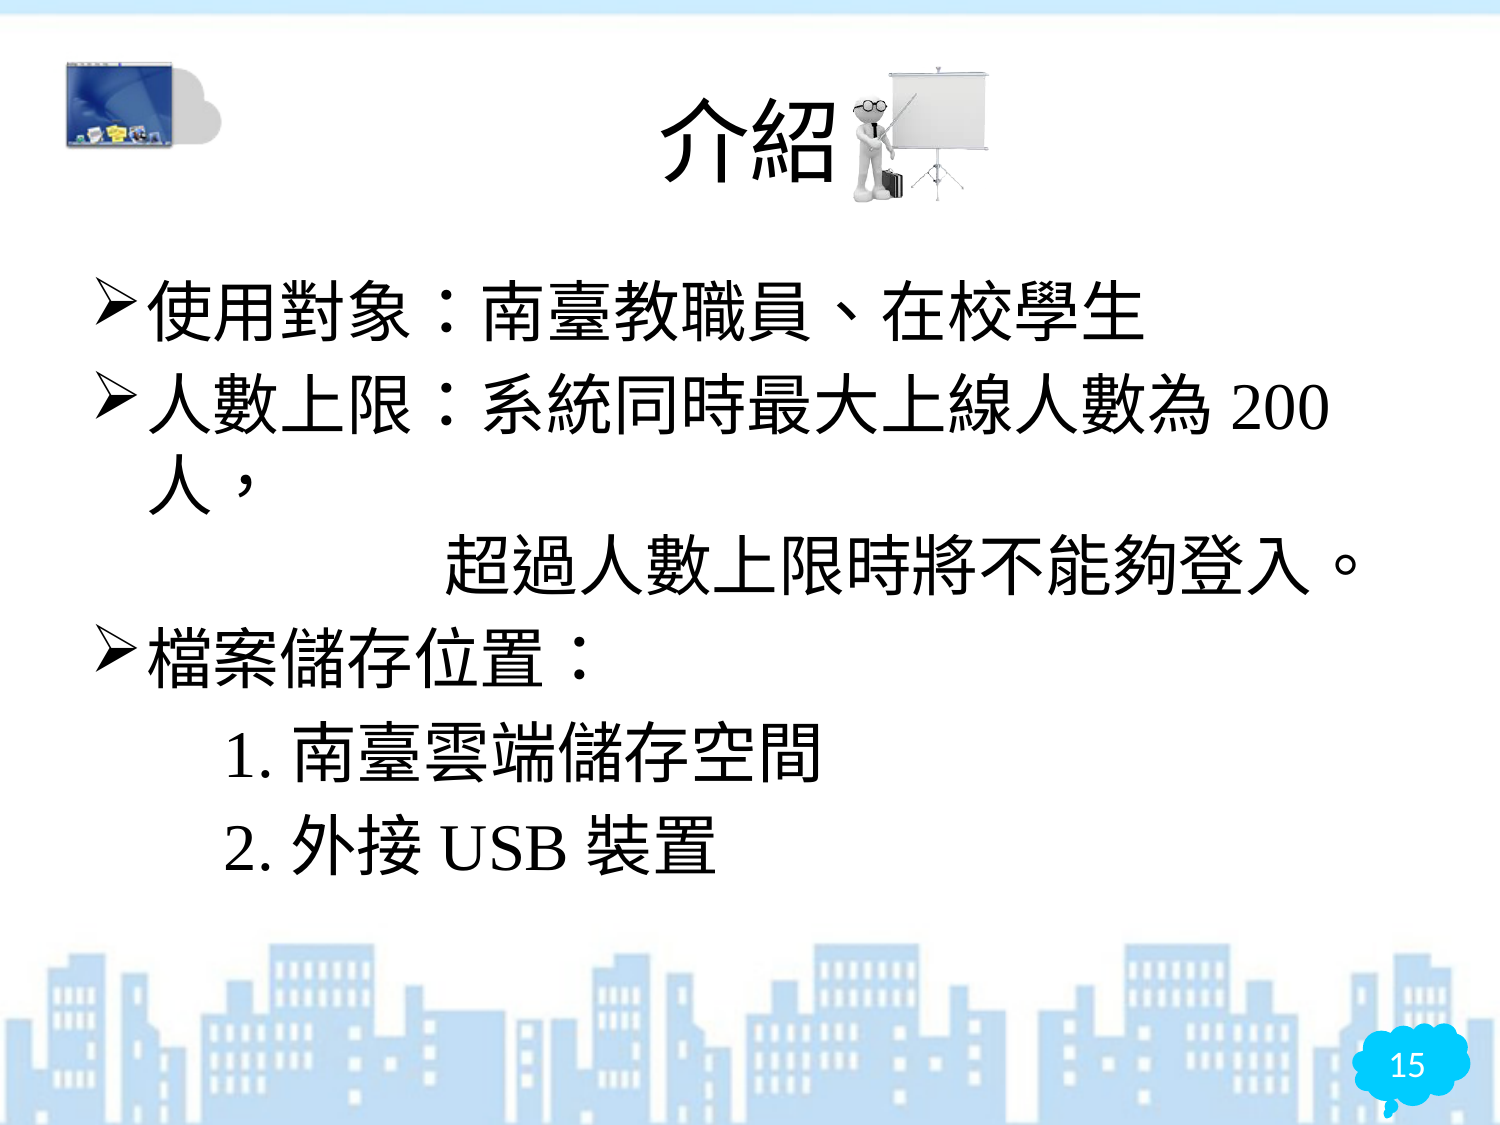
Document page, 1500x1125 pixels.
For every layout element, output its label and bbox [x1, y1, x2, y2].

picture [0, 0, 1500, 1125]
list [52, 50, 230, 160]
